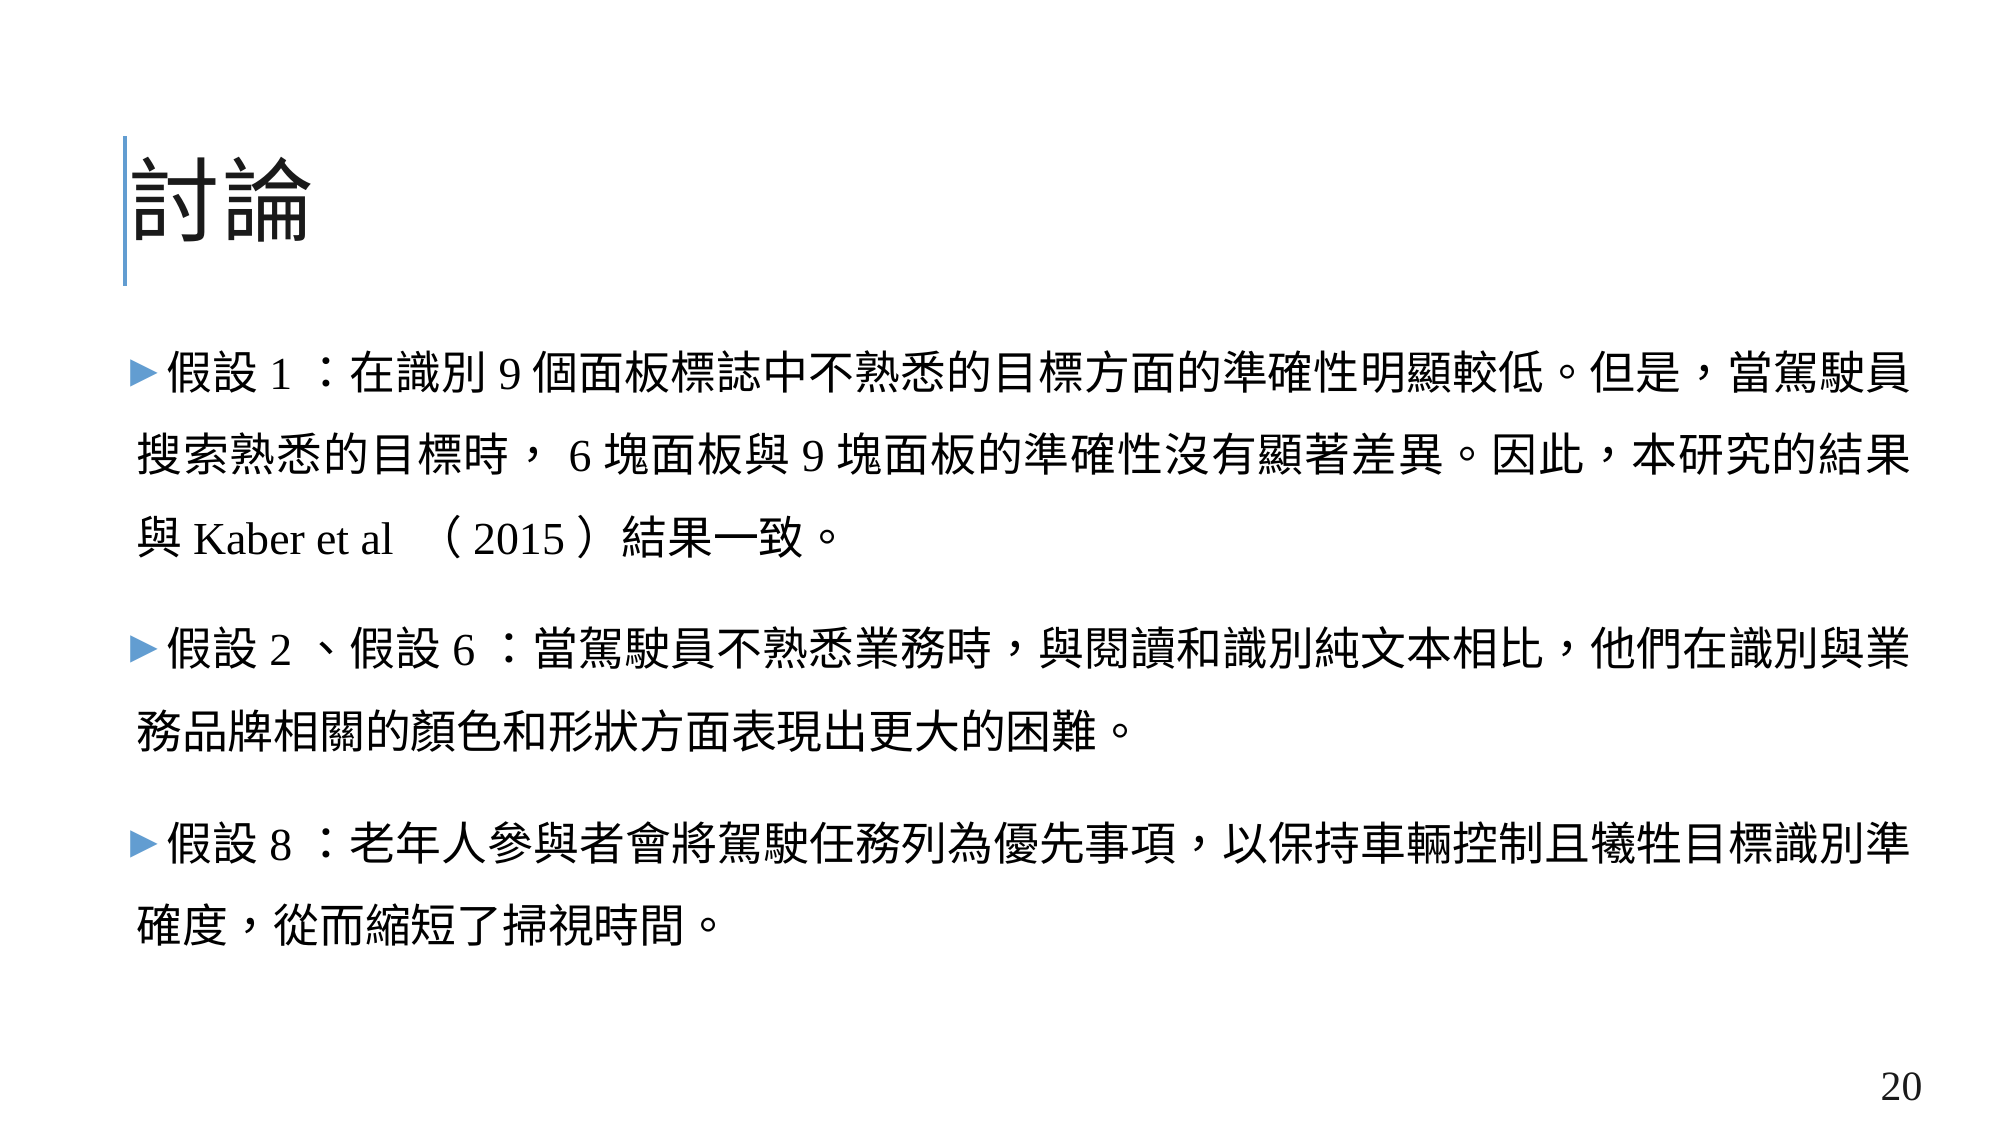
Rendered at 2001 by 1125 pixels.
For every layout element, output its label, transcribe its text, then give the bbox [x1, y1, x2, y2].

title 討論 [113, 131, 1709, 285]
slide_number 20 [1777, 1061, 1938, 1107]
list 假設1：在識別9個面板標誌中不熟悉的目標方面的準確性明顯較低。但是，當駕駛員搜索熟悉的目標時，6塊面板與9塊面板的準確性沒有顯著差異。因此，本研究的結果與Kaber et al （2015）結果一致。 假設2、假設6：當駕駛員不熟悉業務時，與閱讀和識別純文本相比，他們在識別與業務品牌相關的顏色和形狀方面表現出更大的困難。 假設8：老年人參與者會將駕駛任務列為優先事項，以保持車輛控制且犧牲目標識別準確度，從而縮短了掃視時間。 [113, 308, 1919, 1033]
